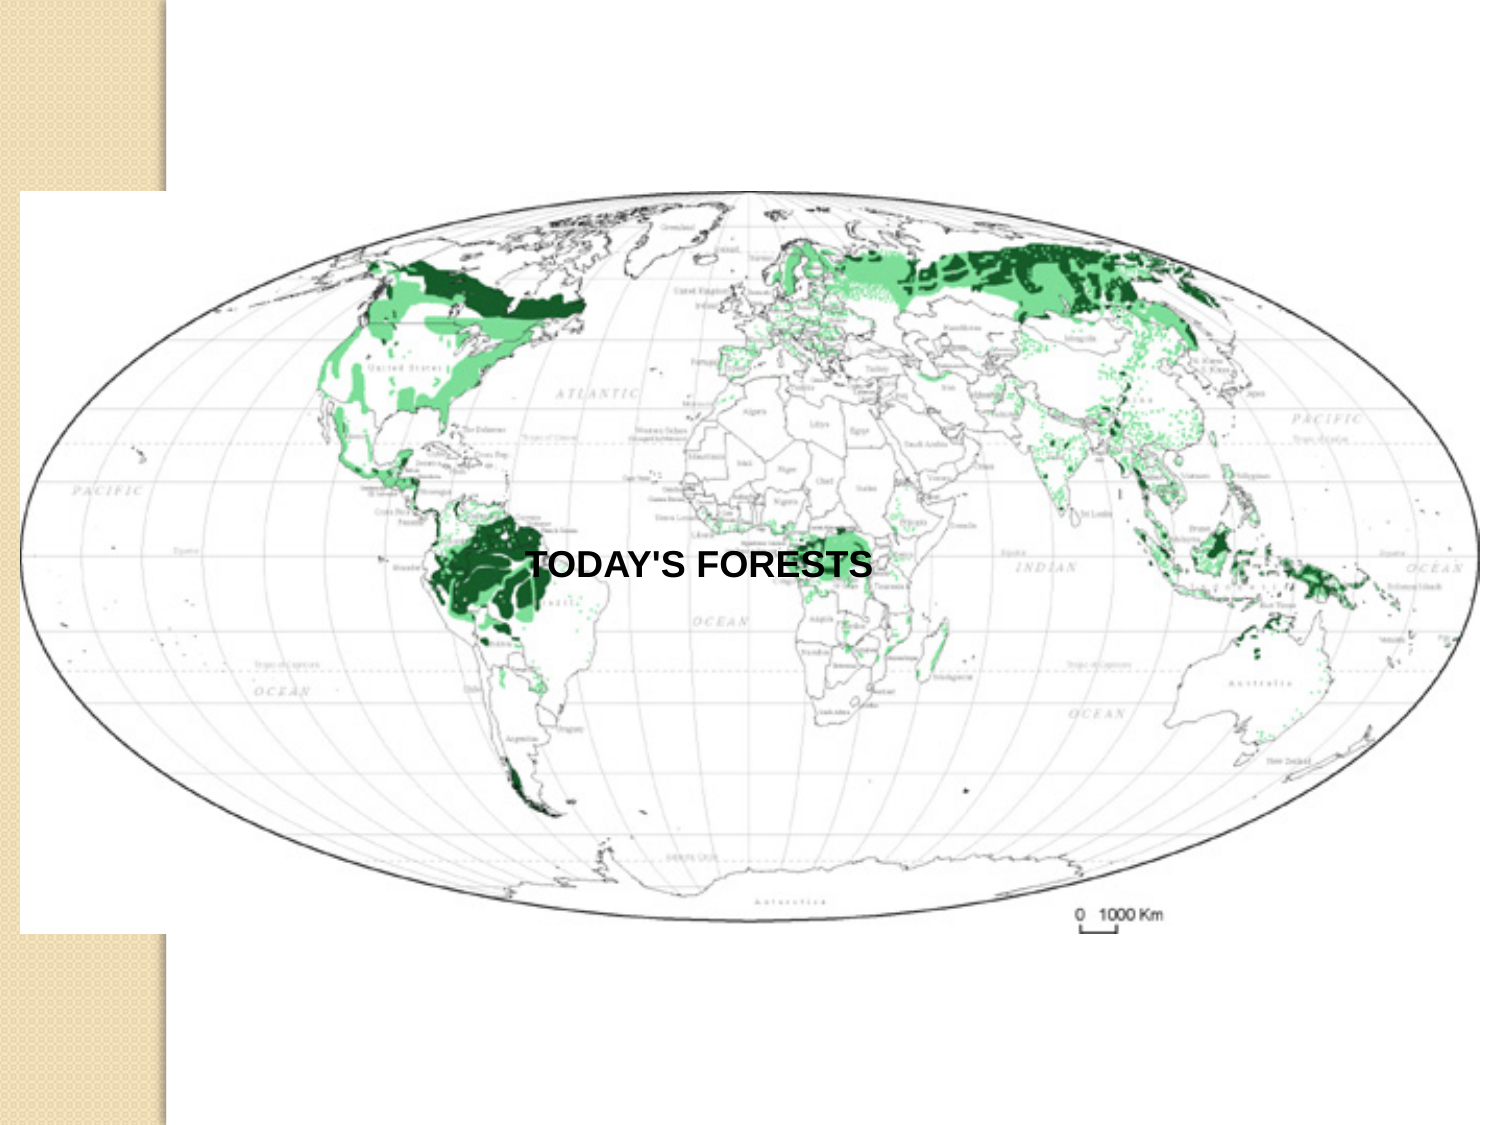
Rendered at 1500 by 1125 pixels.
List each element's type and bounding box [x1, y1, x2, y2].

picture [20, 191, 1480, 934]
